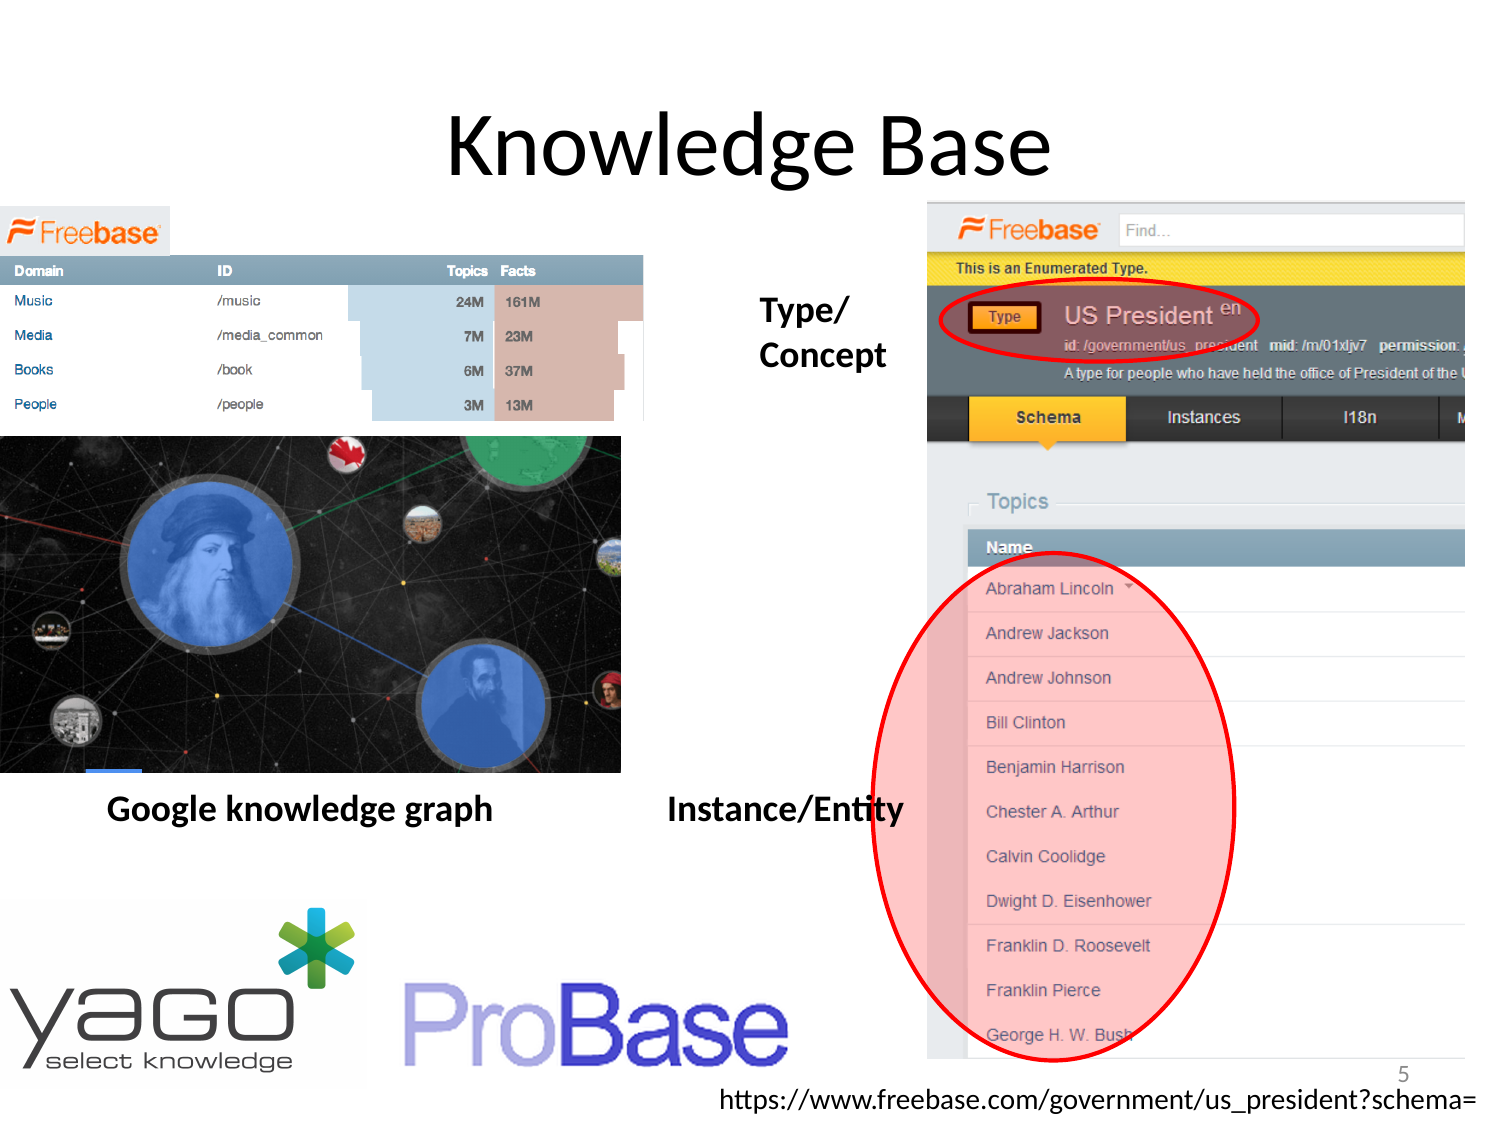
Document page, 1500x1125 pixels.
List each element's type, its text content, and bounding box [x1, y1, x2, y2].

title Knowledge Base [75, 45, 1425, 233]
text_box Type/ Concept [744, 277, 921, 382]
text_box Google knowledge graph [92, 781, 509, 837]
picture [0, 436, 621, 773]
picture [0, 899, 367, 1089]
text_box Instance/Entity [652, 776, 920, 837]
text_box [0, 206, 644, 421]
slide_number 5 [1074, 1067, 1425, 1103]
text_box [871, 630, 921, 984]
picture [383, 953, 810, 1089]
text_box https://www.freebase.com/government/us_president?schema= [704, 1072, 1500, 1123]
picture [926, 200, 1465, 1059]
